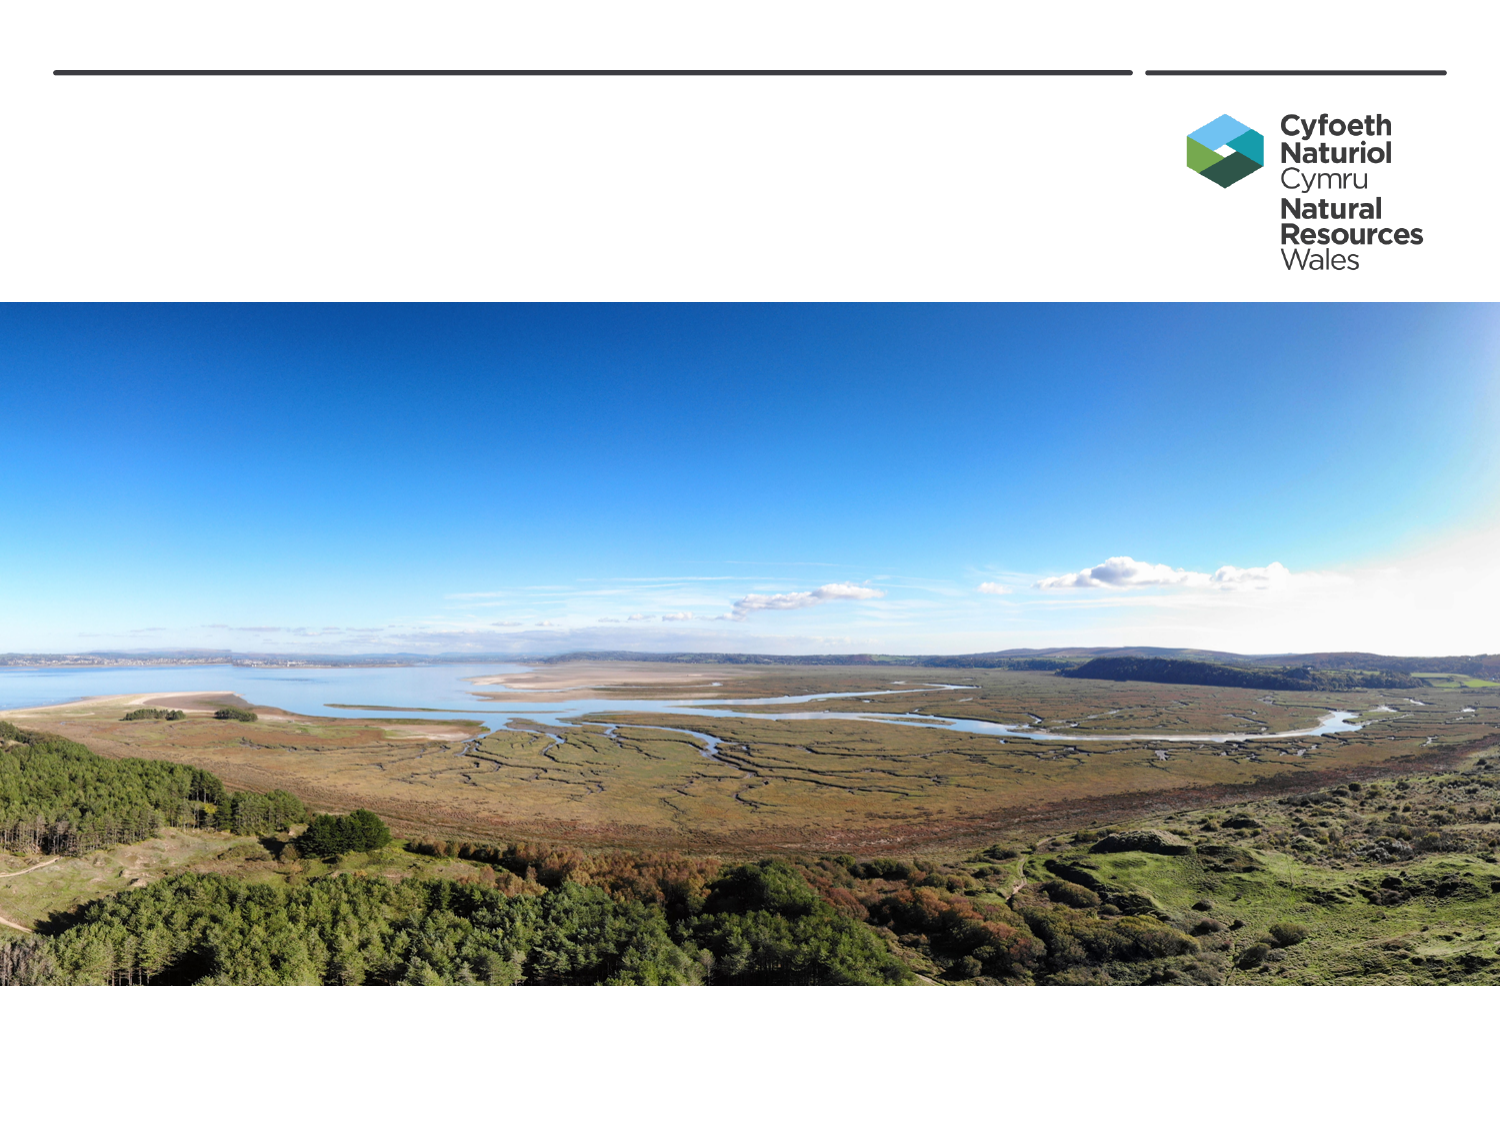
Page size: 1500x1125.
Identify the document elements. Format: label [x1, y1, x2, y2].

picture [1168, 95, 1441, 288]
picture [0, 302, 1500, 986]
